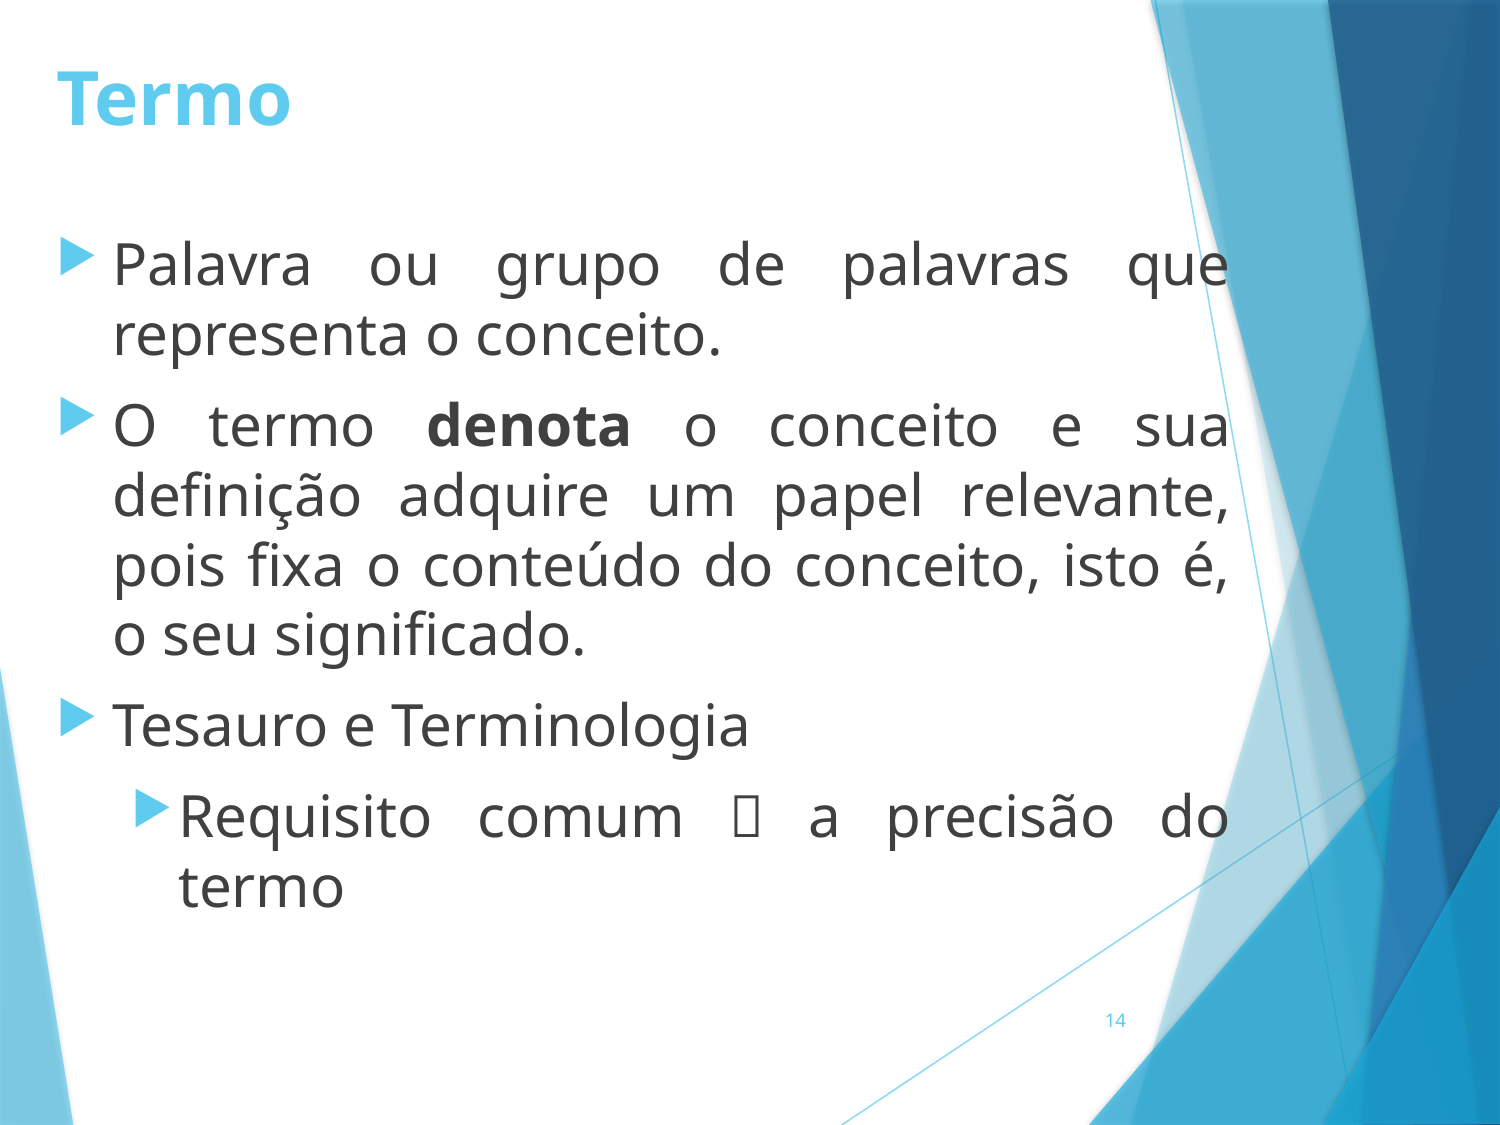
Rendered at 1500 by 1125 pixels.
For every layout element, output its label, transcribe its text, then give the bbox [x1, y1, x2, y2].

list Palavra ou grupo de palavras que representa o conceito. O termo denota o conceito e sua definição adquire um papel relevante, pois fixa o conteúdo do conceito, isto é, o seu significado. Tesauro e Terminologia Requisito comum  a precisão do termo [41, 219, 1247, 991]
title Termo [41, 42, 1083, 151]
slide_number 14 [1057, 991, 1142, 1051]
